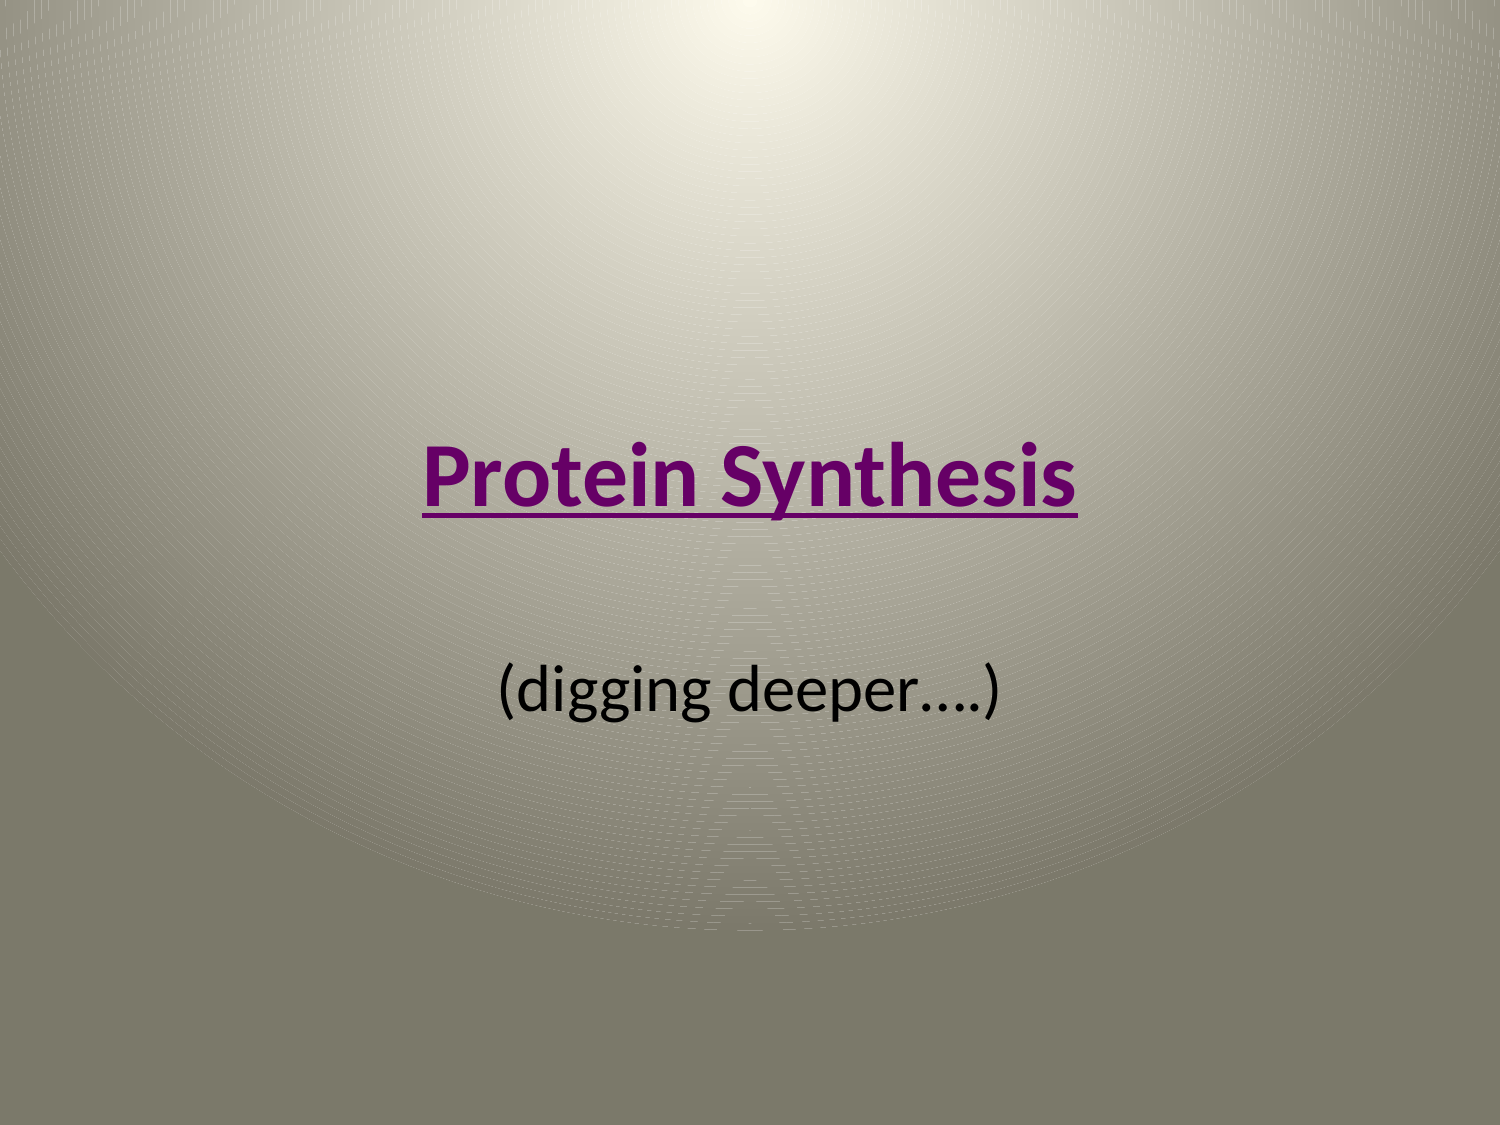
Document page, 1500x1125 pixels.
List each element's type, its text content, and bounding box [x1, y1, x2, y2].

subtitle (digging deeper….) [225, 637, 1275, 925]
title Protein Synthesis [112, 349, 1388, 591]
